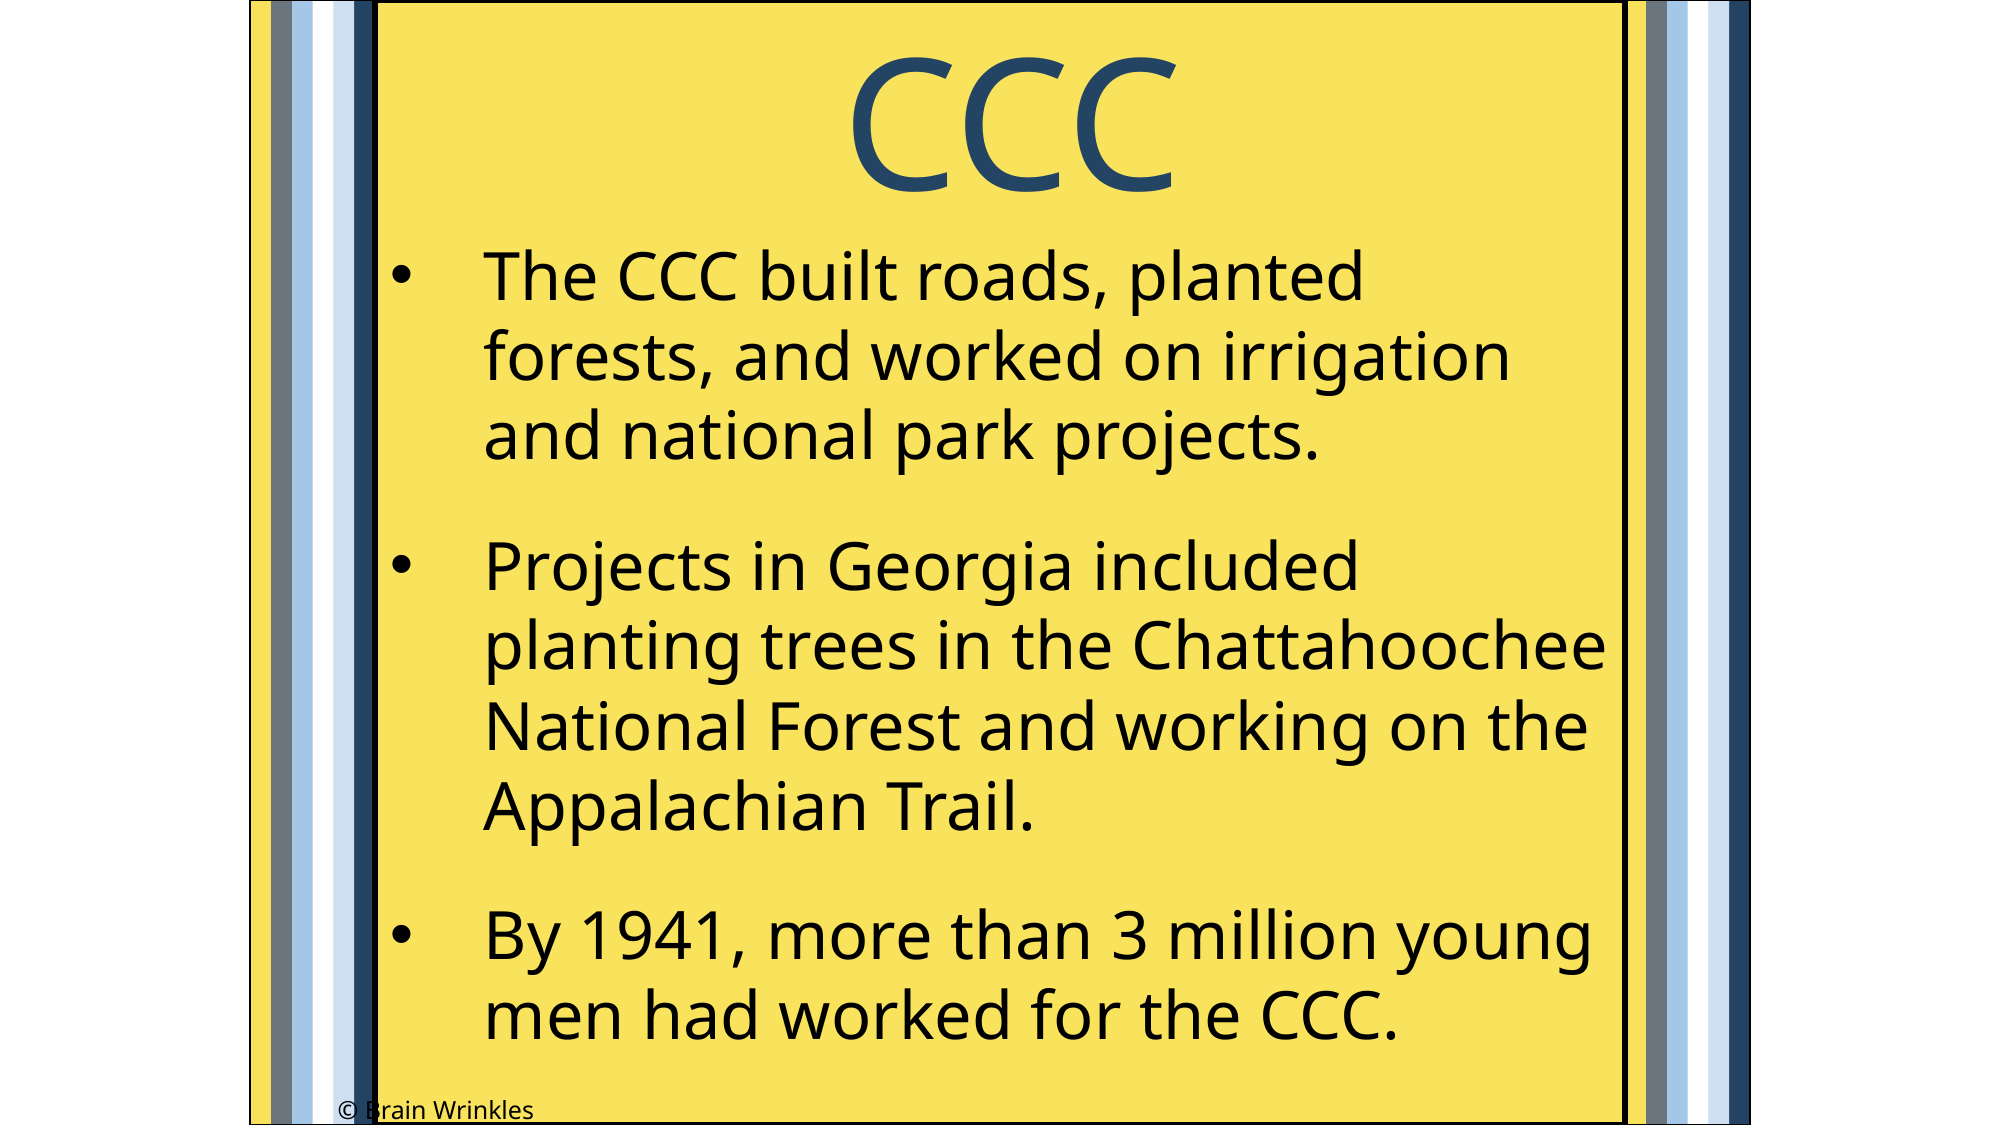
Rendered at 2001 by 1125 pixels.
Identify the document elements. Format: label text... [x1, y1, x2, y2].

text_box [1626, 0, 1751, 1125]
text_box The CCC built roads, planted forests, and worked on irrigation and national park projects. Projects in Georgia included planting trees in the Chattahoochee National Forest and working on the Appalachian Trail. By 1941, more than 3 million young men had worked for the CCC. [375, 235, 1625, 1125]
text_box CCC [374, 0, 1650, 235]
text_box © Brain Wrinkles [322, 1087, 758, 1125]
text_box [249, 0, 374, 1125]
